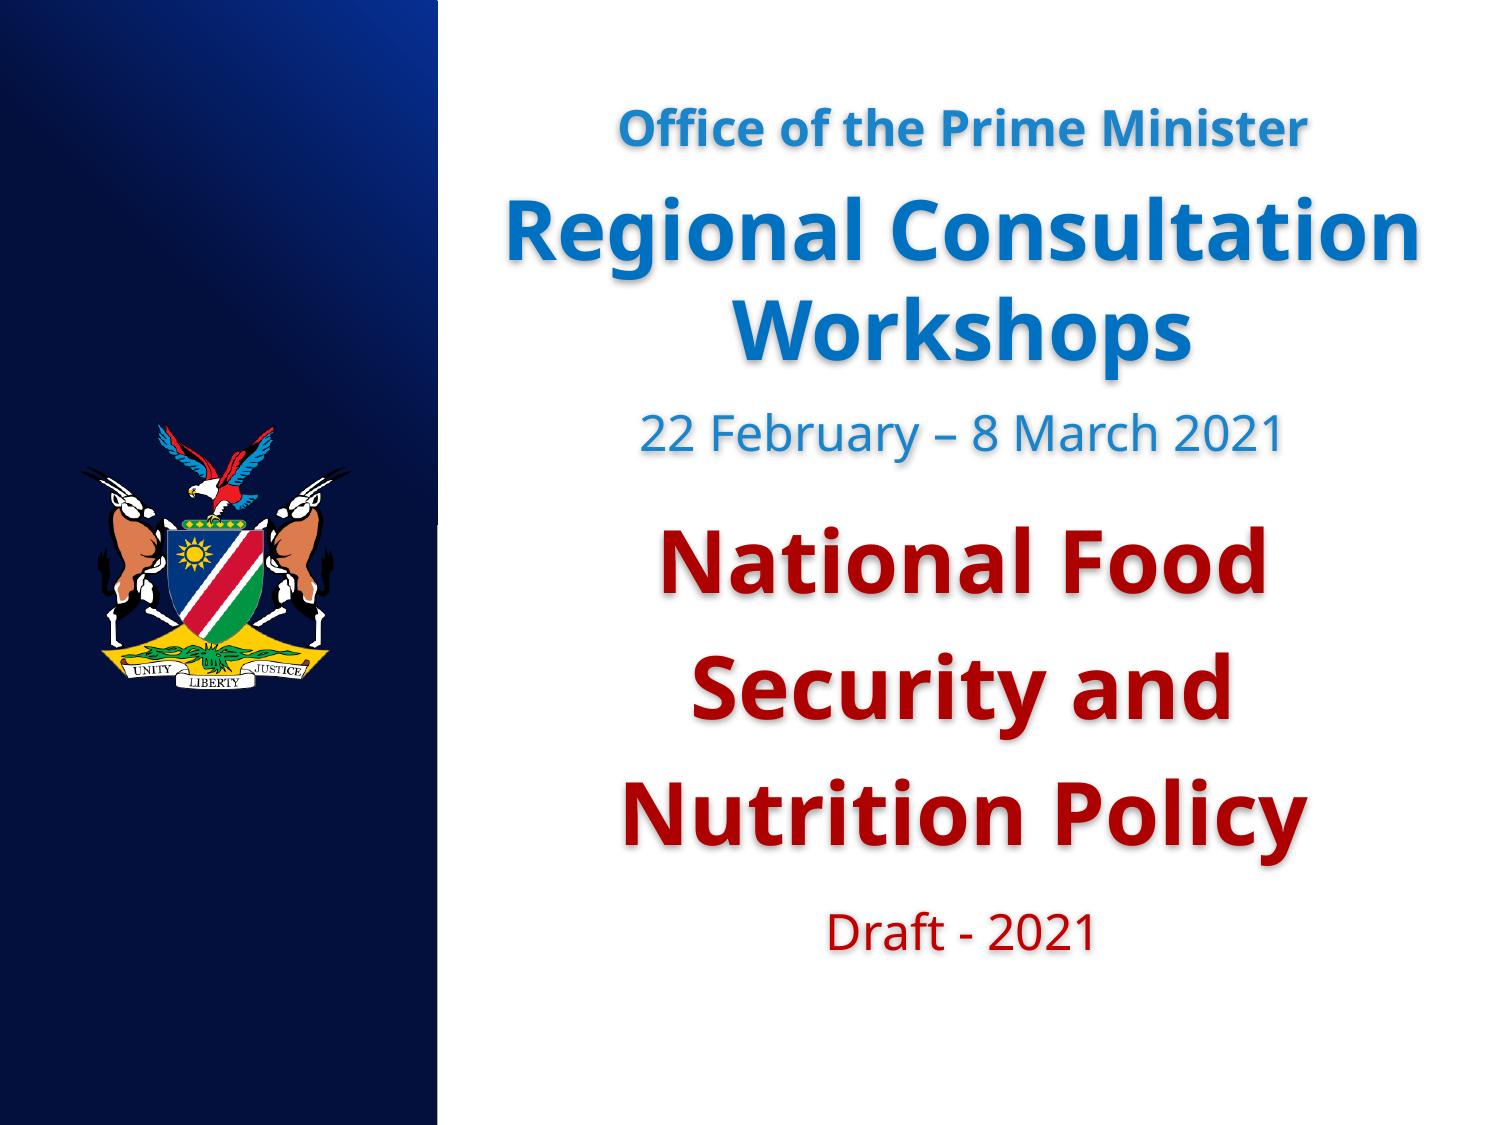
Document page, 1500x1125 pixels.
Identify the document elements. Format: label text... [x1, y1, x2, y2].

text_box [0, 0, 438, 1125]
text_box Regional Consultation Workshops 22 February – 8 March 2021 [460, 213, 1467, 426]
text_box Office of the Prime Minister [534, 98, 1393, 211]
picture [78, 422, 353, 690]
text_box National Food Security and Nutrition Policy Draft - 2021 [460, 599, 1467, 846]
